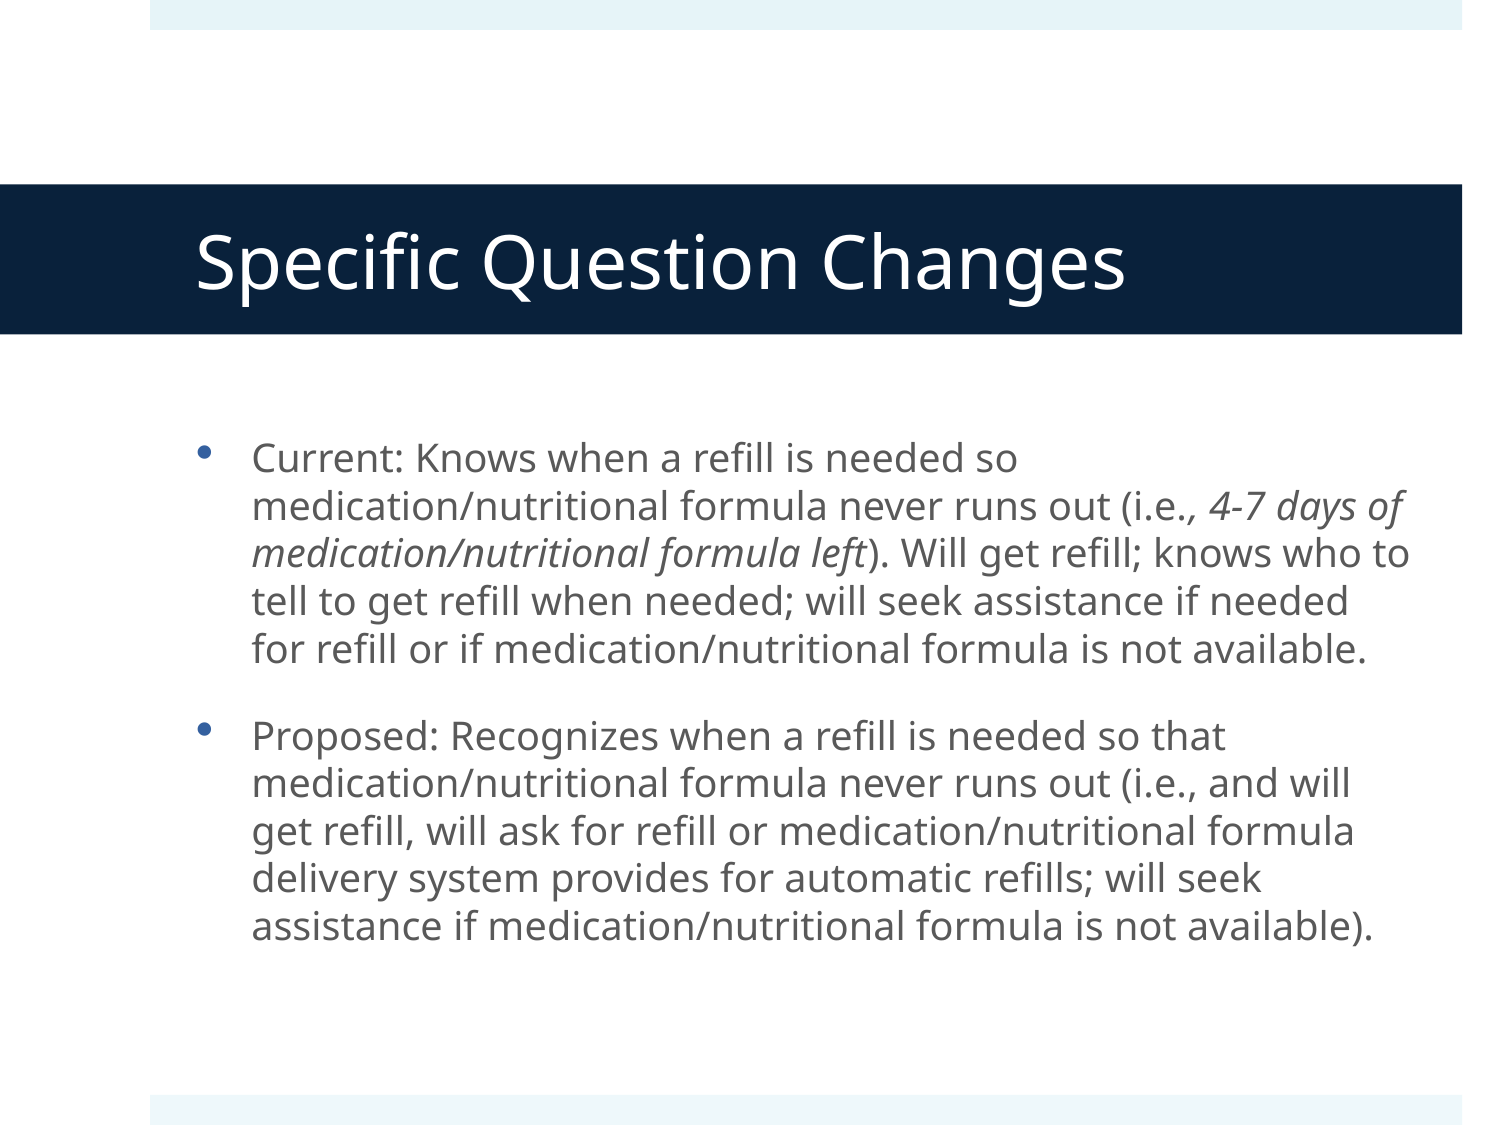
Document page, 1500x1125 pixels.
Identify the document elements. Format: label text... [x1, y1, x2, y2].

title Specific Question Changes [0, 184, 1463, 335]
list Current: Knows when a refill is needed so medication/nutritional formula never runs out (i.e., 4‐7 days of medication/nutritional formula left). Will get refill; knows who to tell to get refill when needed; will seek assistance if needed for refill or if medication/nutritional formula is not available. Proposed: Recognizes when a refill is needed so that medication/nutritional formula never runs out (i.e., and will get refill, will ask for refill or medication/nutritional formula delivery system provides for automatic refills; will seek assistance if medication/nutritional formula is not available). [182, 425, 1432, 1028]
